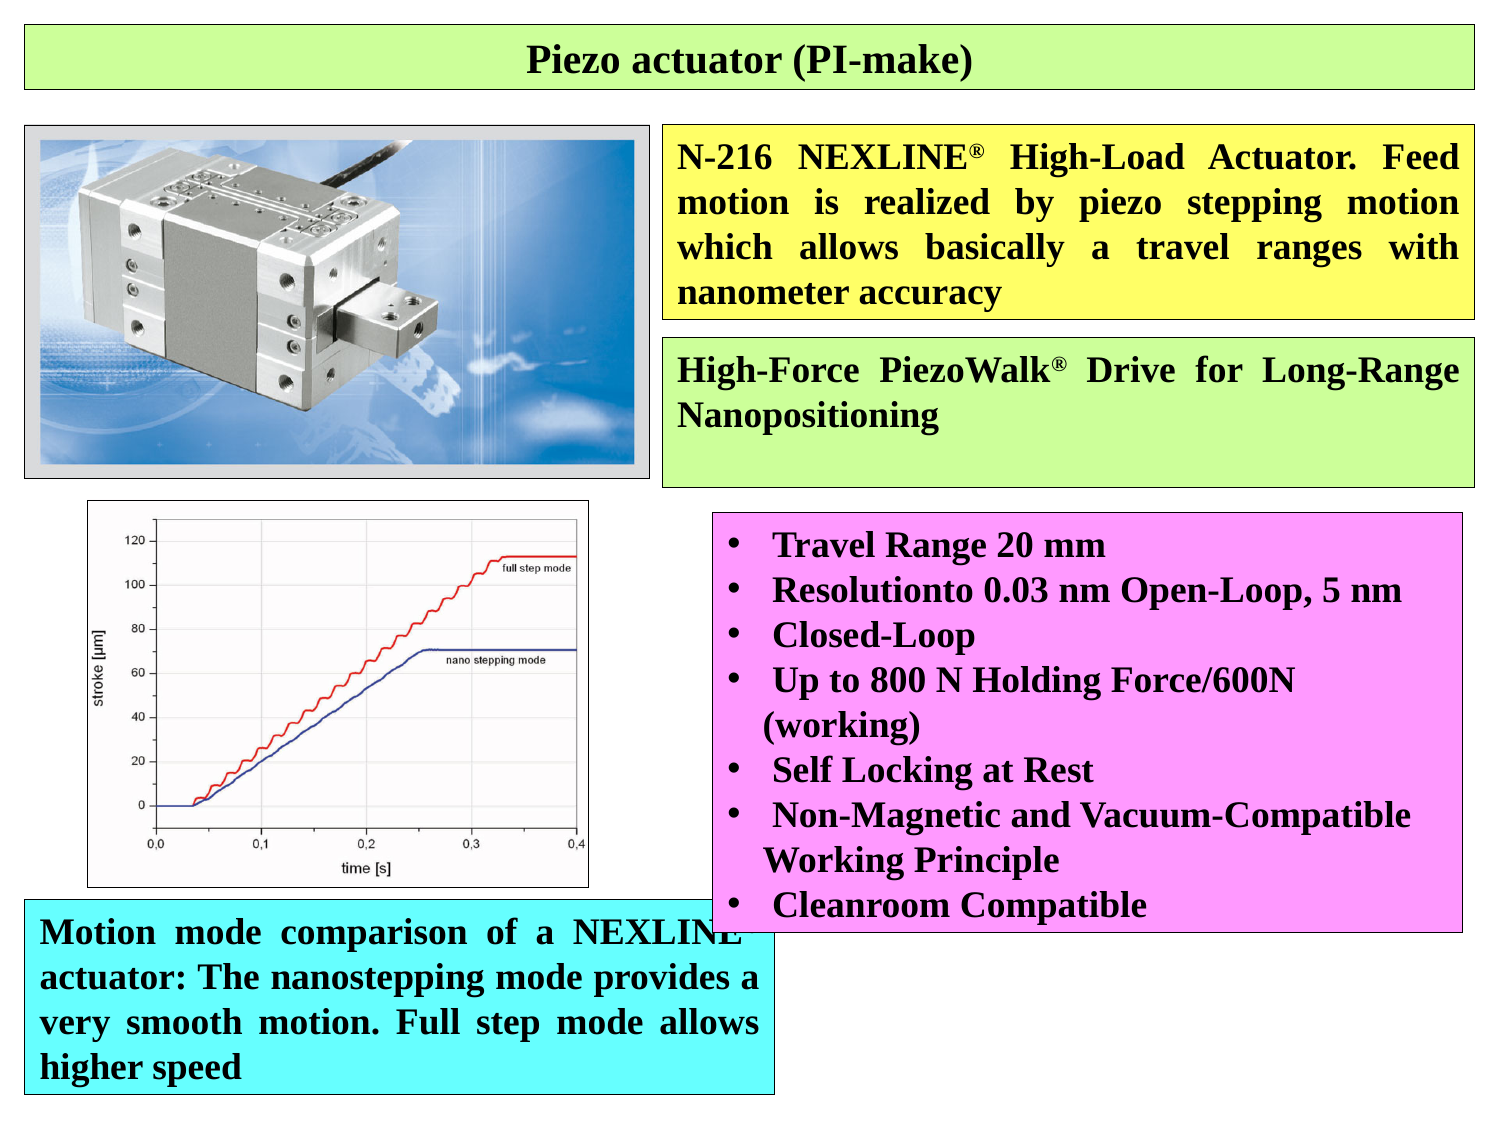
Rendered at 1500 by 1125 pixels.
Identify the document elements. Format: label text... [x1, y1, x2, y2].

text_box Travel Range 20 mm Resolutionto 0.03 nm Open-Loop, 5 nm Closed-Loop Up to 800 N Holding Force/600N (working) Self Locking at Rest Non-Magnetic and Vacuum-Compatible Working Principle Cleanroom Compatible [712, 512, 1463, 933]
text_box Piezo actuator (PI-make) [24, 24, 1475, 90]
picture [24, 124, 651, 480]
text_box Motion mode comparison of a NEXLINE® actuator: The nanostepping mode provides a very smooth motion. Full step mode allows higher speed [24, 899, 775, 1095]
text_box High-Force PiezoWalk® Drive for Long-Range Nanopositioning [662, 337, 1475, 488]
picture [87, 499, 589, 888]
text_box N-216 NEXLINE® High-Load Actuator. Feed motion is realized by piezo stepping motion which allows basically a travel ranges with nanometer accuracy [662, 124, 1475, 320]
